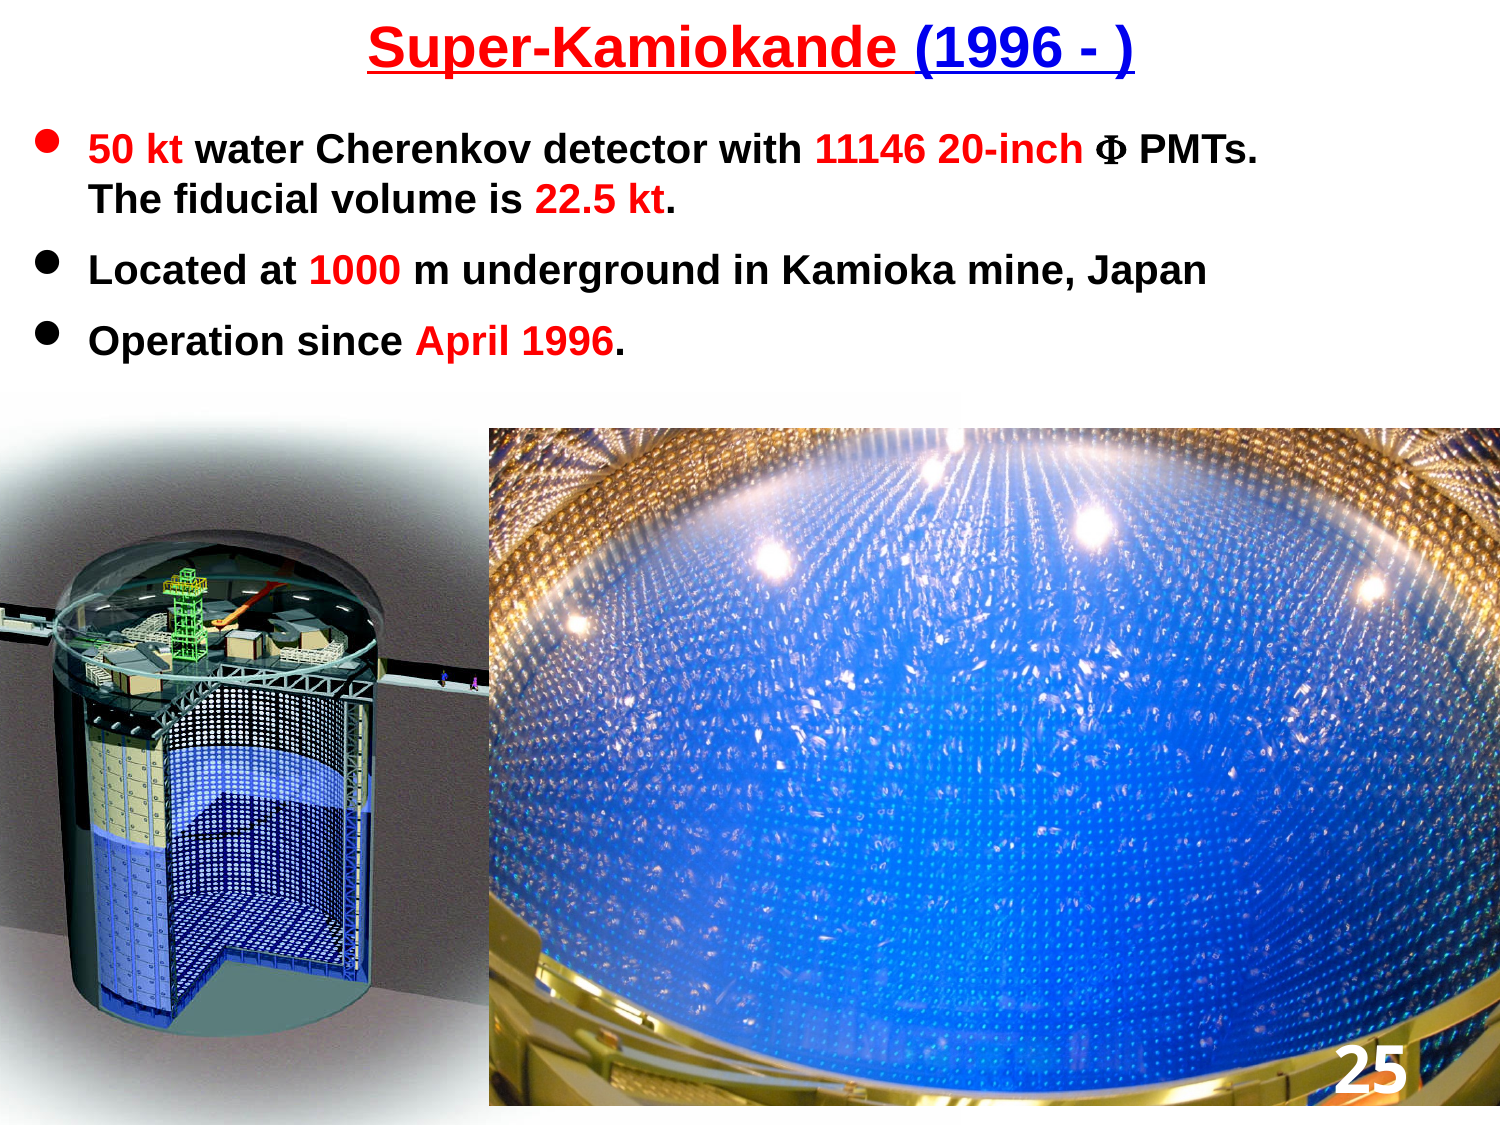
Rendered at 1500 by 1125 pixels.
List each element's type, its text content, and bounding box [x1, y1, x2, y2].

text_box 50 kt water Cherenkov detector with 11146 20-inch F PMTs. The fiducial volume is 22.5 kt. Located at 1000 m underground in Kamioka mine, Japan Operation since April 1996. [16, 114, 1461, 371]
picture [0, 391, 1500, 1125]
text_box Super-Kamiokande (1996 - ) [165, 2, 1338, 87]
